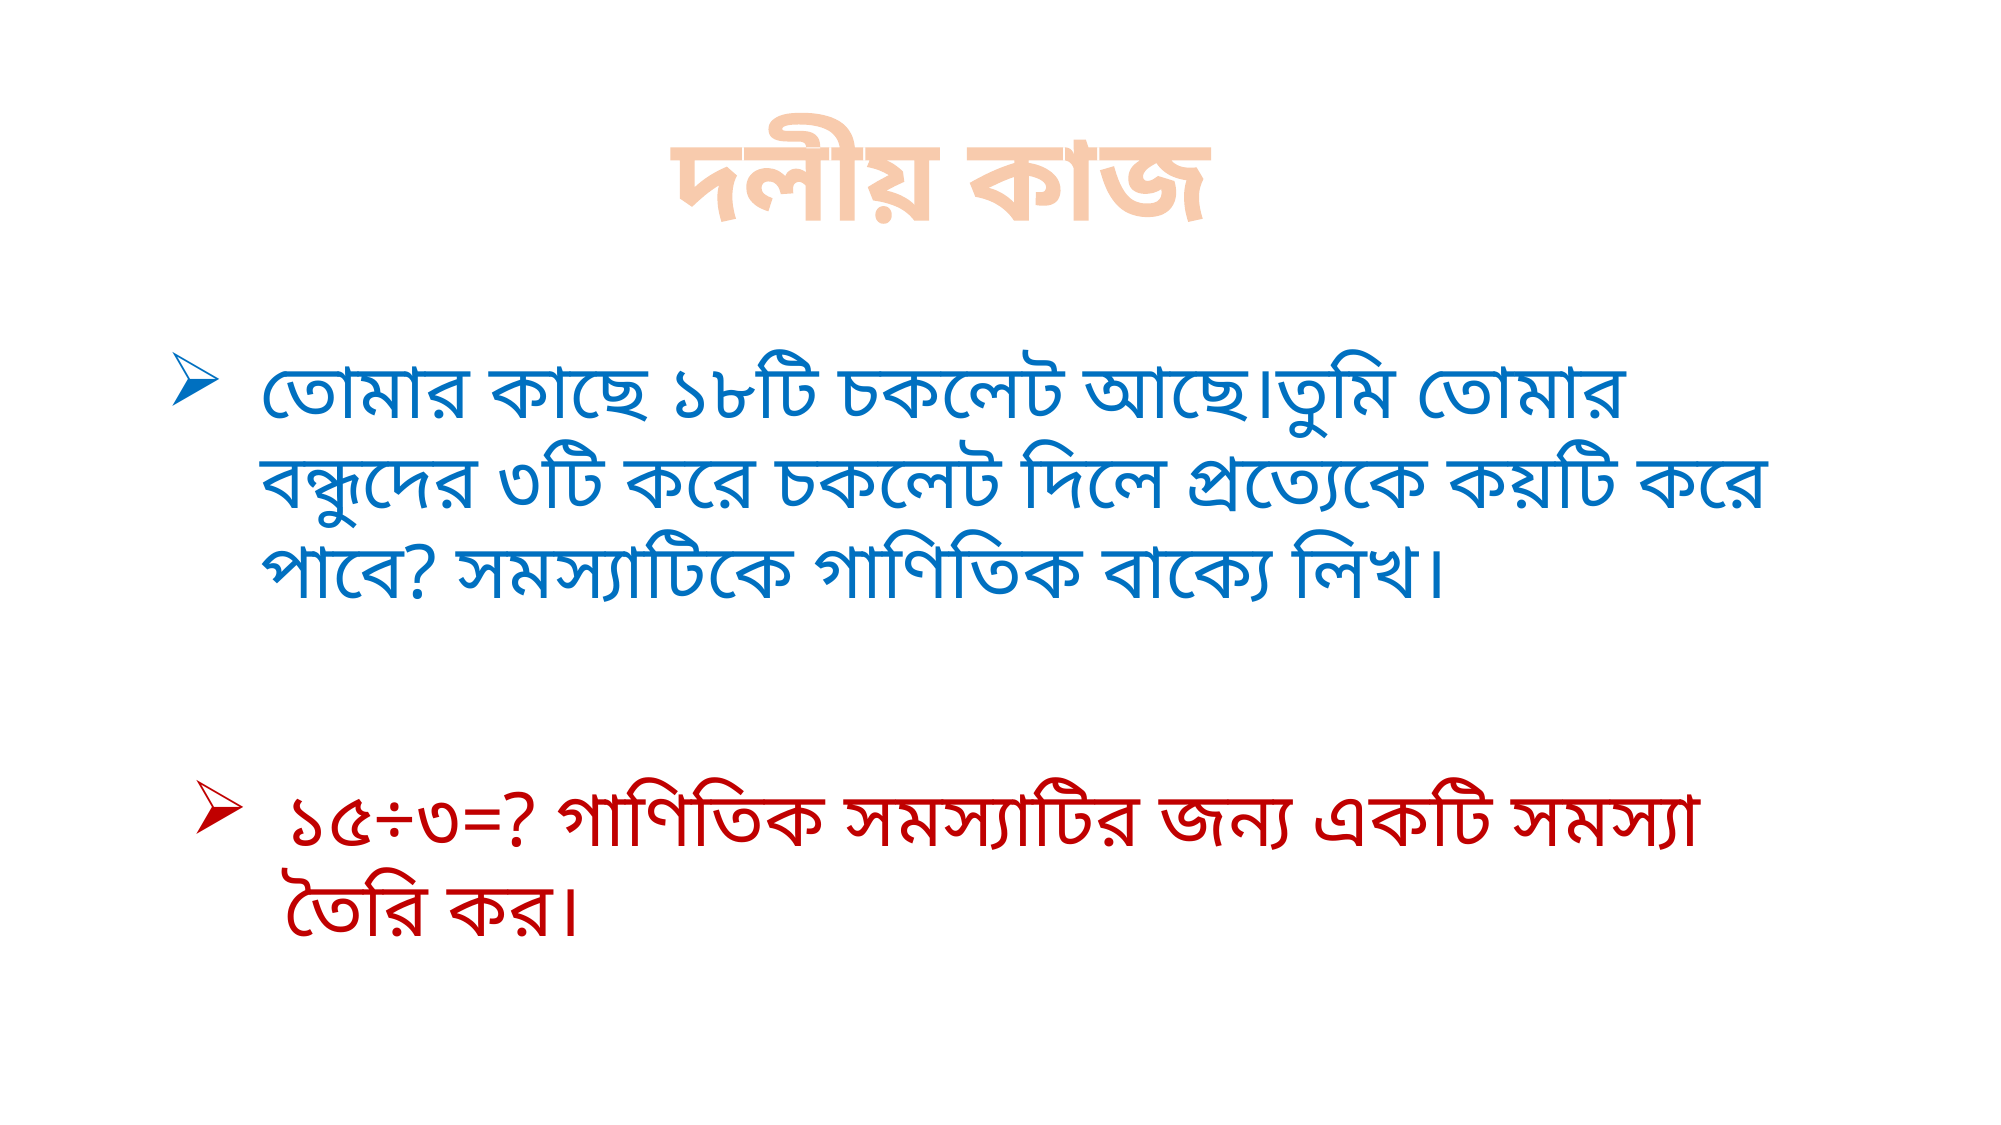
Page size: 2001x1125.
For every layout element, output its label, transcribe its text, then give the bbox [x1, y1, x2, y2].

text_box তোমার কাছে ১৮টি চকলেট আছে।তুমি তোমার বন্ধুদের ৩টি করে চকলেট দিলে প্রত্যেকে কয়টি করে পাবে? সমস্যাটিকে গাণিতিক বাক্যে লিখ। [151, 336, 1849, 622]
text_box ১৫÷৩=? গাণিতিক সমস্যাটির জন্য একটি সমস্যা তৈরি কর। [176, 764, 1747, 959]
